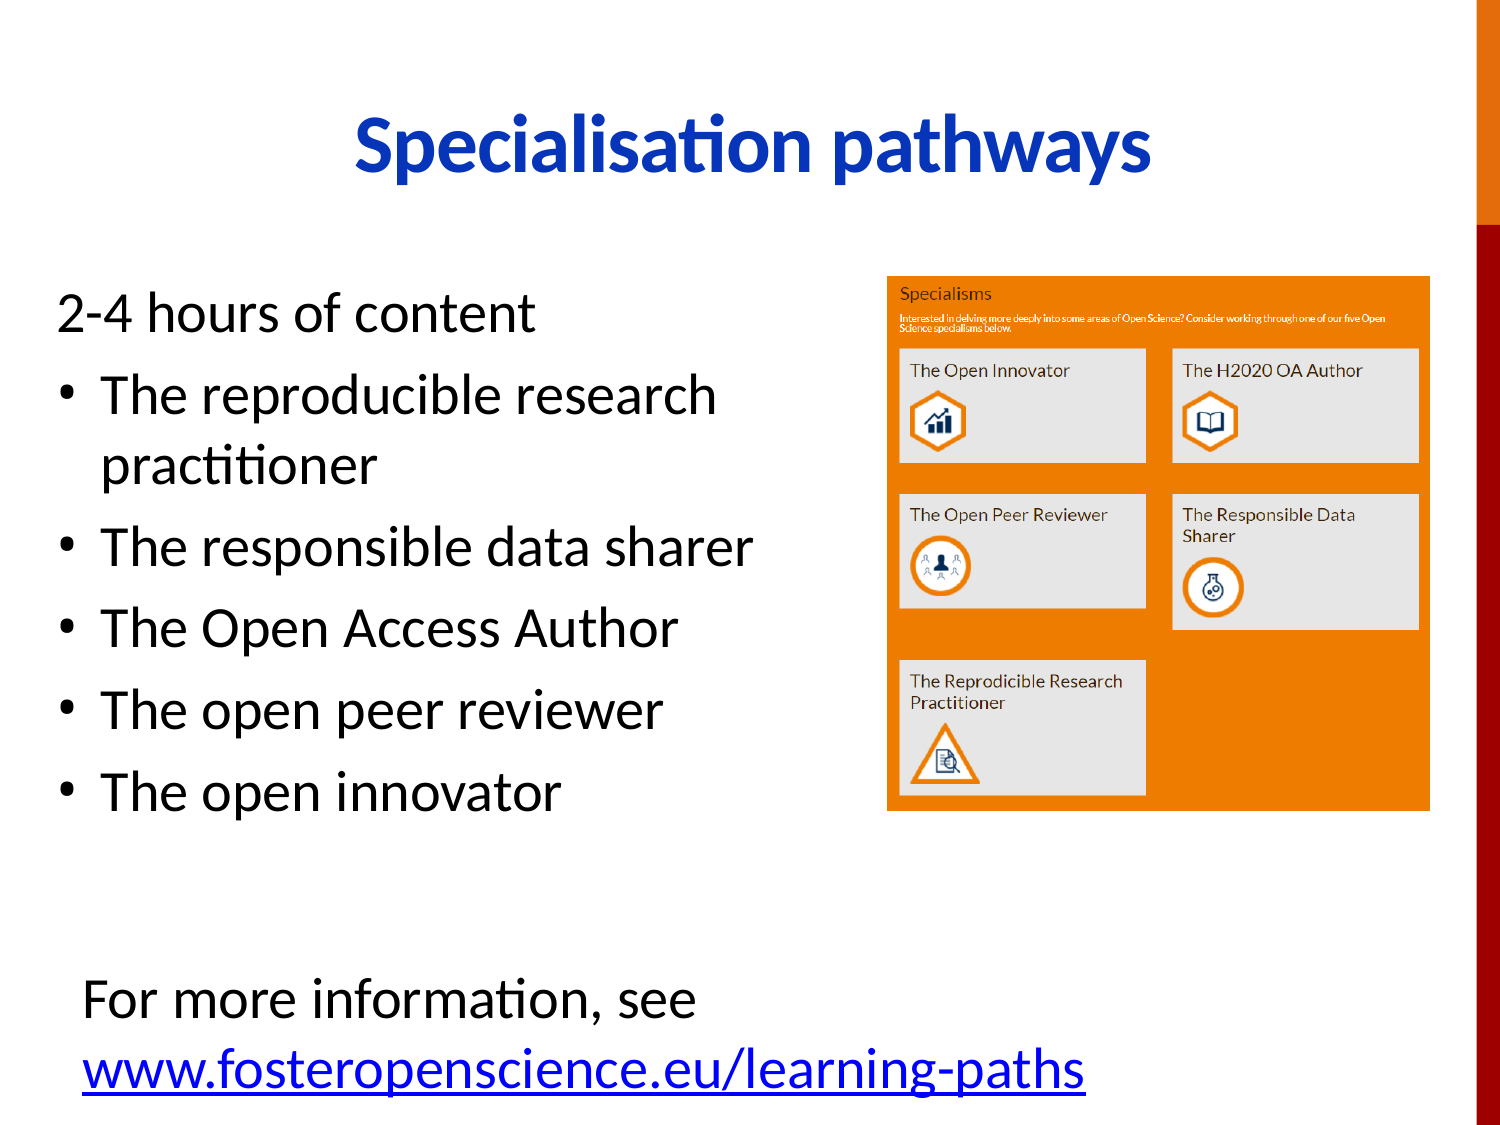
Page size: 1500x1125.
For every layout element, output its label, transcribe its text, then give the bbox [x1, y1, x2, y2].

picture [887, 276, 1430, 812]
title Specialisation pathways [79, 30, 1430, 248]
text_box 2-4 hours of content The reproducible research practitioner The responsible data sharer The Open Access Author The open peer reviewer The open innovator [41, 267, 968, 811]
text_box For more information, see www.fosteropenscience.eu/learning-paths [67, 953, 1461, 1108]
